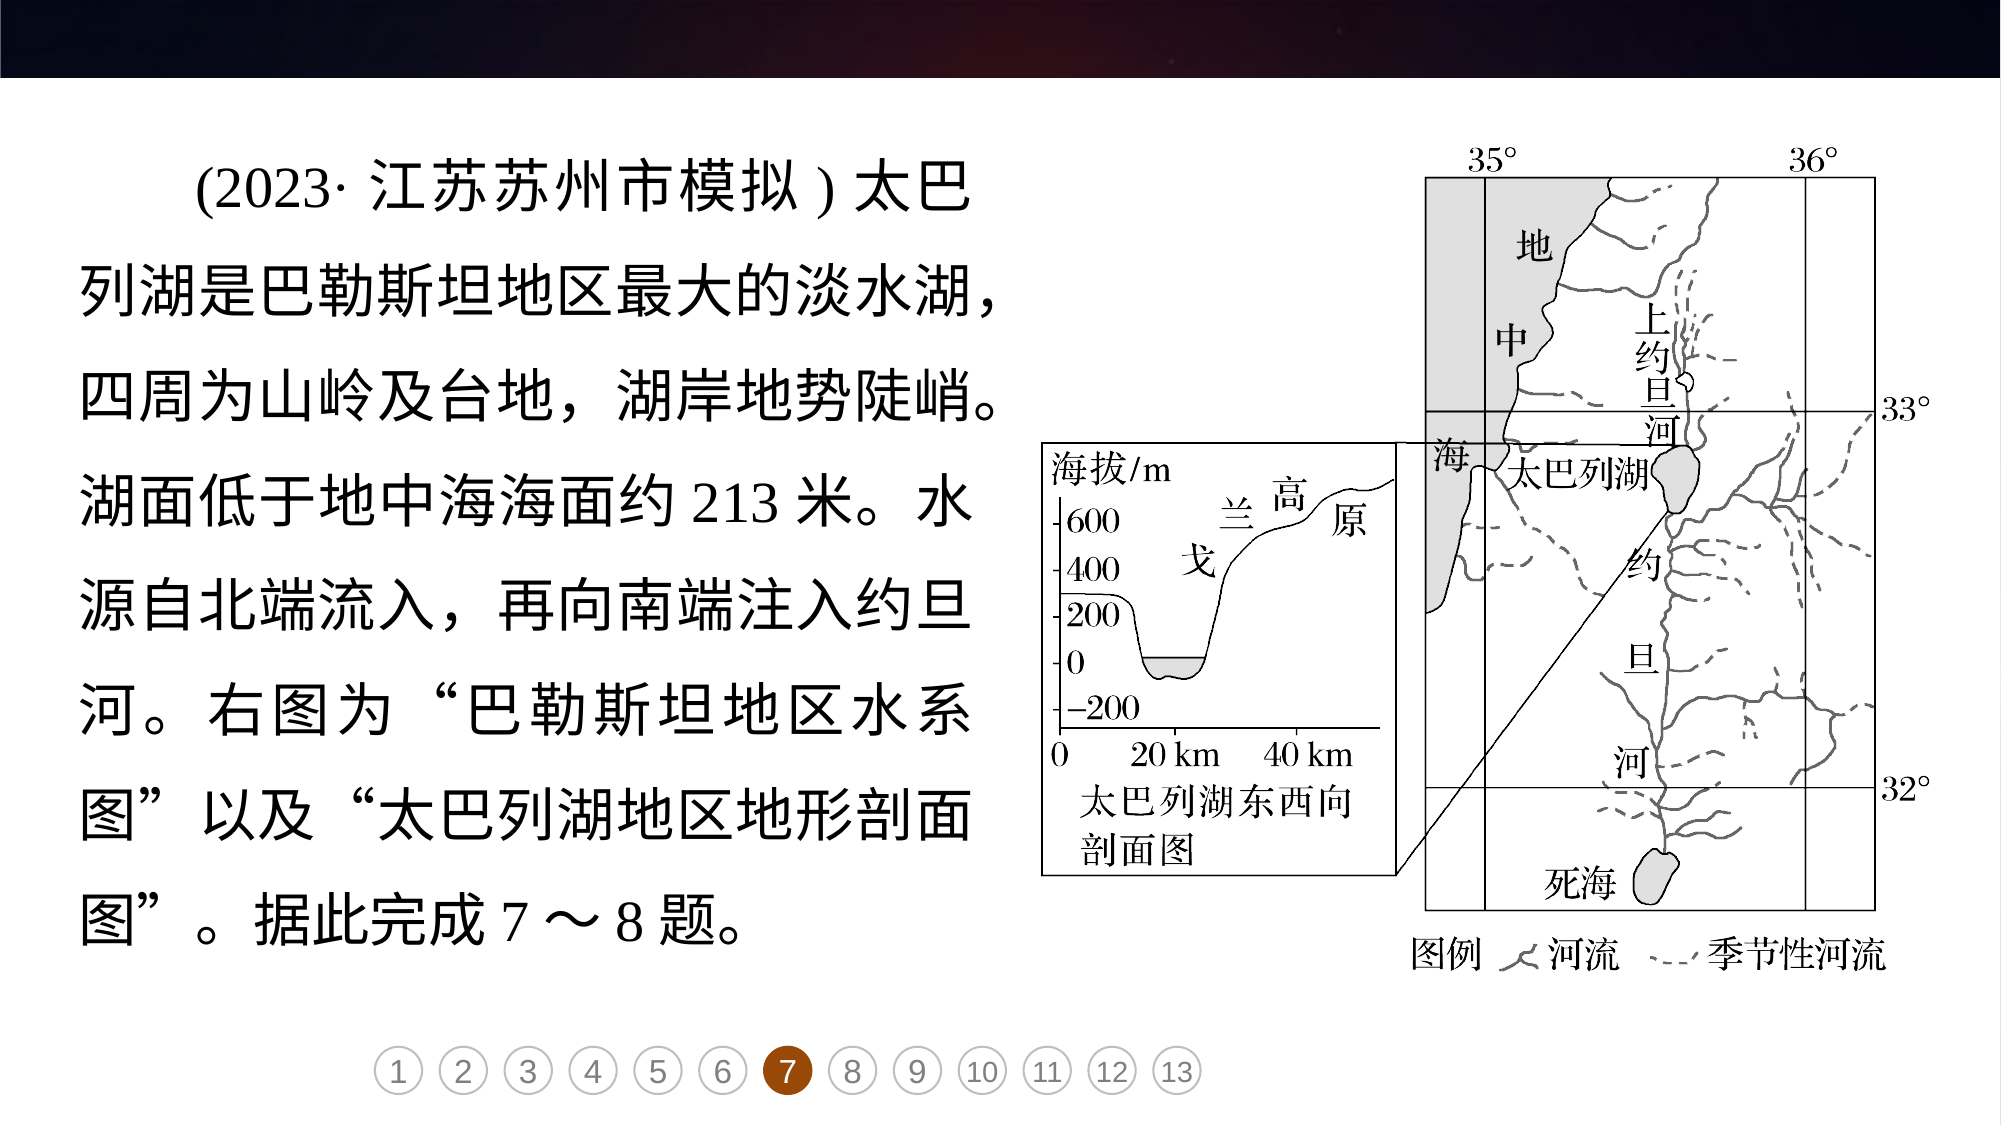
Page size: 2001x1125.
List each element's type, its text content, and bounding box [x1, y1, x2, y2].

text_box 12 [1088, 1046, 1136, 1094]
text_box 3 [504, 1046, 552, 1094]
text_box 6 [699, 1046, 747, 1094]
text_box 8 [828, 1046, 877, 1094]
text_box 4 [569, 1046, 617, 1094]
text_box 1 [374, 1046, 423, 1094]
picture [0, 0, 2001, 1125]
text_box 9 [893, 1046, 942, 1094]
picture [1031, 128, 1936, 982]
text_box 5 [634, 1046, 682, 1094]
text_box 13 [1153, 1046, 1201, 1094]
text_box 7 [764, 1046, 812, 1094]
text_box 2 [439, 1046, 487, 1094]
text_box (2023·江苏苏州市模拟)太巴列湖是巴勒斯坦地区最大的淡水湖，四周为山岭及台地，湖岸地势陡峭。湖面低于地中海海面约213米。水源自北端流入，再向南端注入约旦河。右图为“巴勒斯坦地区水系图”以及“太巴列湖地区地形剖面图”。据此完成7～8题。 [63, 106, 989, 961]
text_box 11 [1023, 1046, 1071, 1094]
text_box 10 [958, 1046, 1006, 1094]
